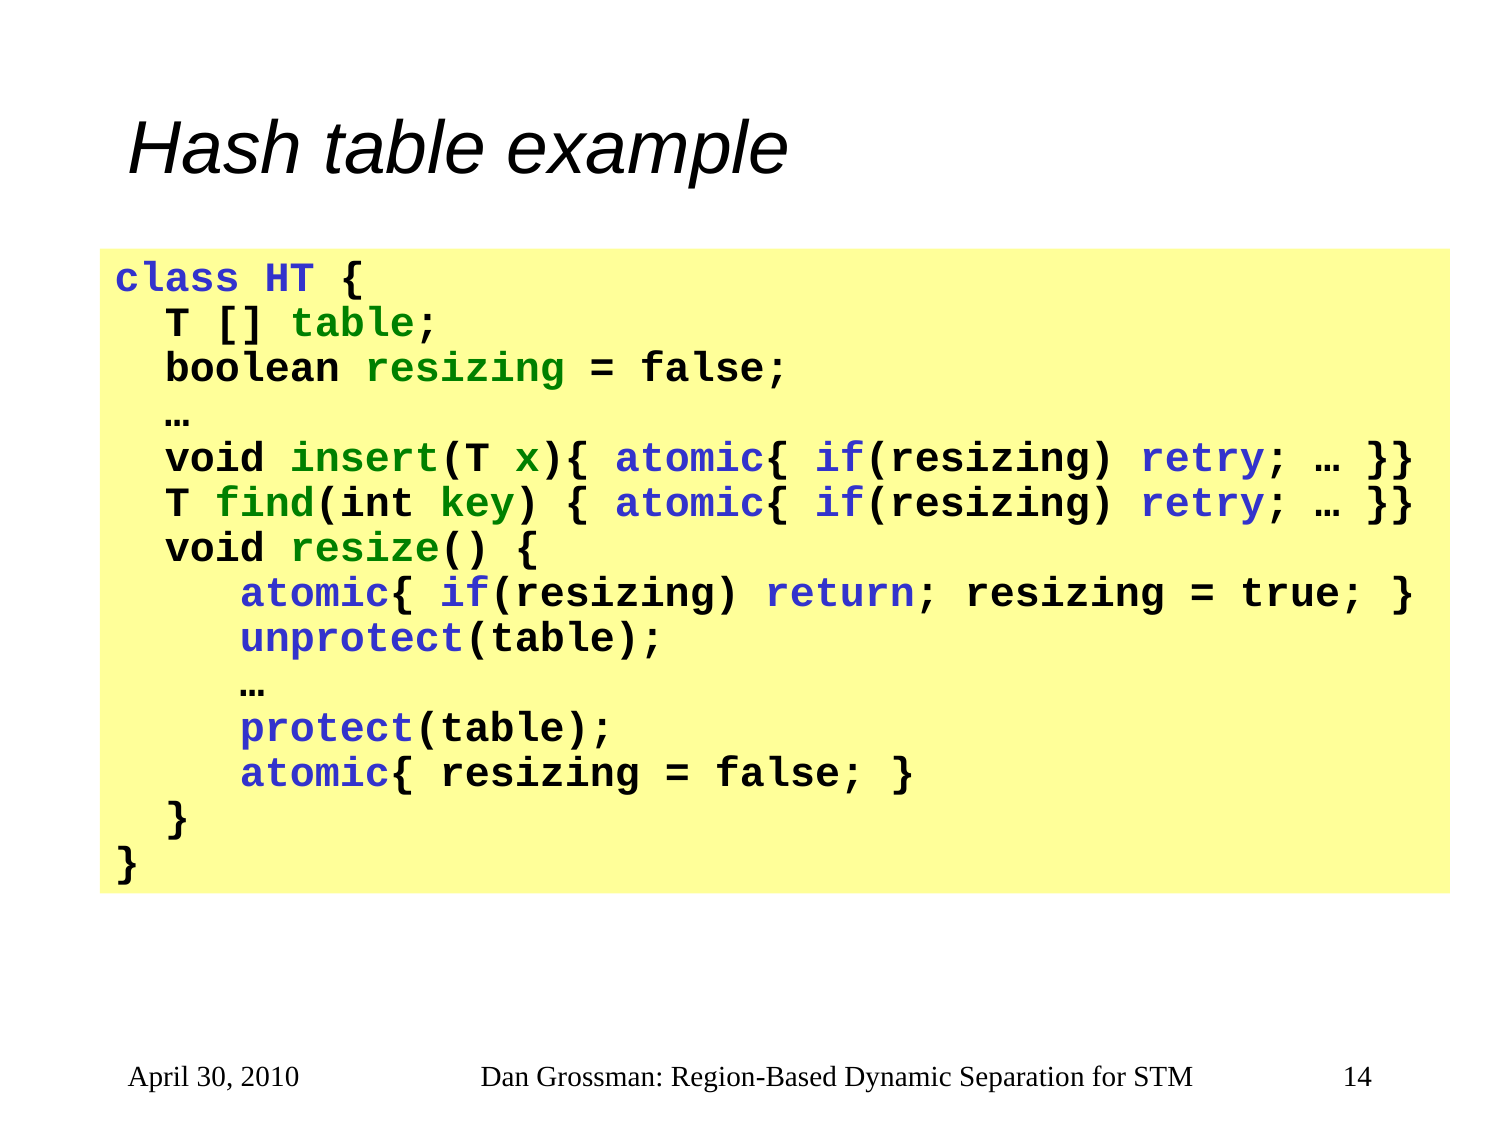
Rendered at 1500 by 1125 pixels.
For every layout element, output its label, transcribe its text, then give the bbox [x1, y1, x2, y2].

text_box class HT { T [] table; boolean resizing = false; … void insert(T x){ atomic{ if(resizing) retry; … }} T find(int key) { atomic{ if(resizing) retry; … }} void resize() { atomic{ if(resizing) return; resizing = true; } unprotect(table); … protect(table); atomic{ resizing = false; } } } [99, 248, 1450, 894]
title Hash table example [112, 49, 1388, 238]
footer Dan Grossman: Region-Based Dynamic Separation for STM [399, 1049, 1074, 1125]
slide_number 14 [1074, 1049, 1388, 1125]
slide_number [112, 1049, 399, 1125]
